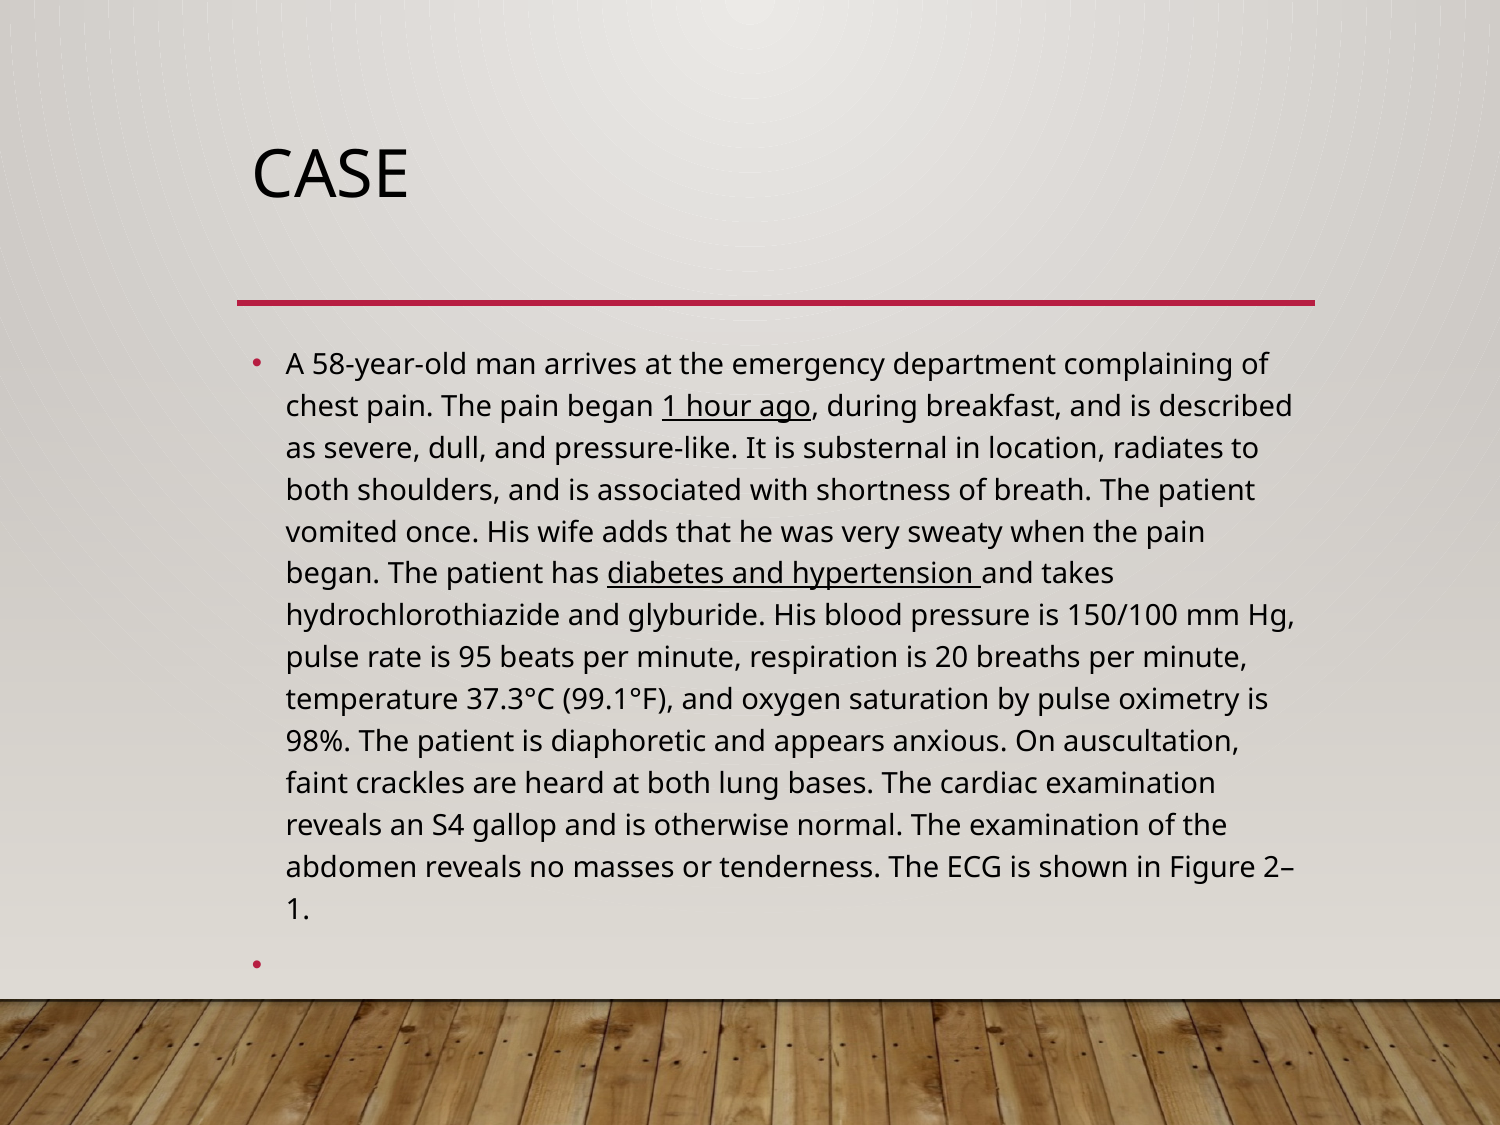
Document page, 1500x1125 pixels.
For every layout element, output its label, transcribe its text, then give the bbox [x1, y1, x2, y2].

title Case [236, 131, 1315, 305]
picture [0, 999, 1500, 1125]
list A 58-year-old man arrives at the emergency department complaining of chest pain. The pain began 1 hour ago, during breakfast, and is described as severe, dull, and pressure-like. It is substernal in location, radiates to both shoulders, and is associated with shortness of breath. The patient vomited once. His wife adds that he was very sweaty when the pain began. The patient has diabetes and hypertension and takes hydrochlorothiazide and glyburide. His blood pressure is 150/100 mm Hg, pulse rate is 95 beats per minute, respiration is 20 breaths per minute, temperature 37.3°C (99.1°F), and oxygen saturation by pulse oximetry is 98%. The patient is diaphoretic and appears anxious. On auscultation, faint crackles are heard at both lung bases. The cardiac examination reveals an S4 gallop and is otherwise normal. The examination of the abdomen reveals no masses or tenderness. The ECG is shown in Figure 2–1. [236, 330, 1315, 993]
